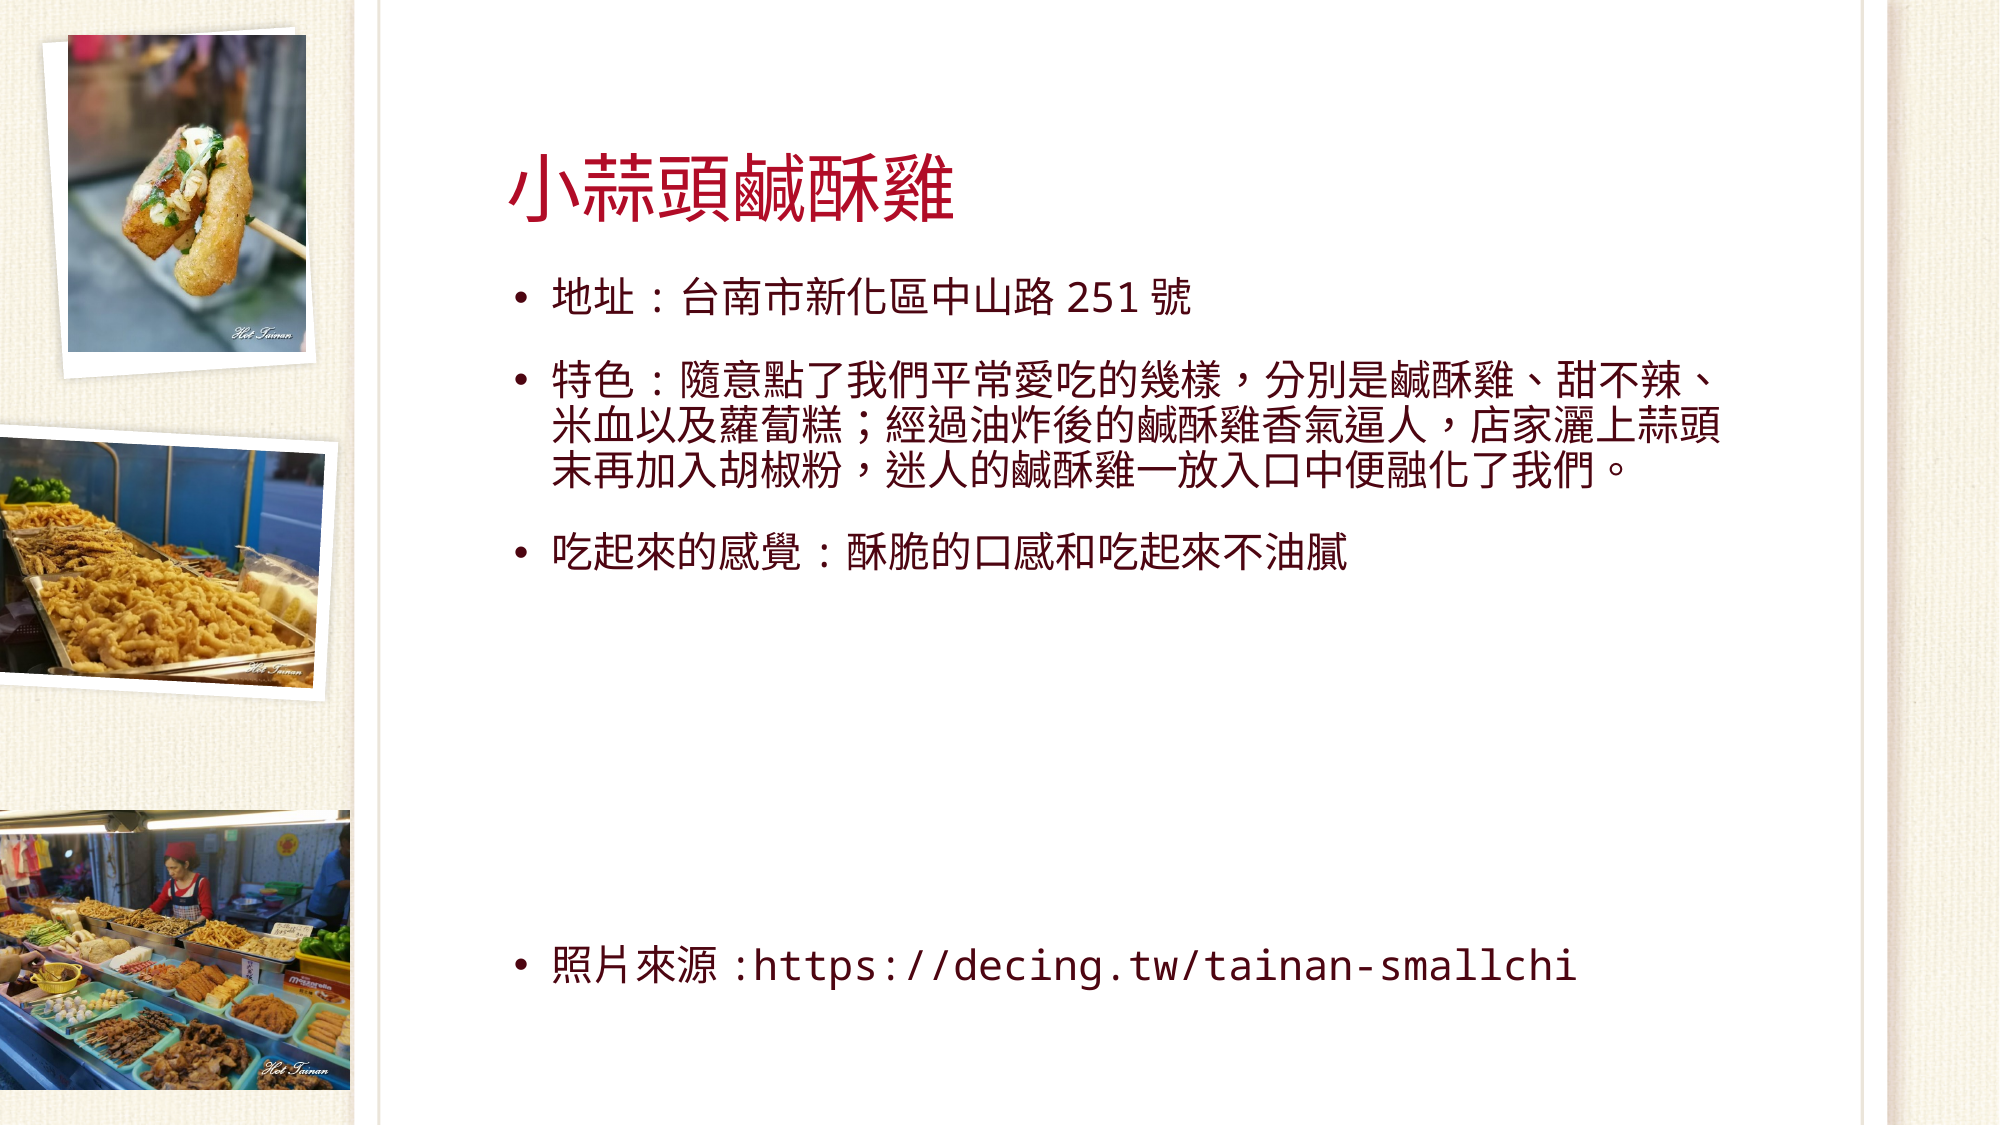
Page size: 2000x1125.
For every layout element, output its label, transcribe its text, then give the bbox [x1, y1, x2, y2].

picture [0, 437, 325, 688]
picture [1888, 0, 2000, 1125]
title 小蒜頭鹹酥雞 [491, 52, 1750, 240]
list 地址:台南市新化區中山路251號 特色:隨意點了我們平常愛吃的幾樣，分別是鹹酥雞、甜不辣、米血以及蘿蔔糕；經過油炸後的鹹酥雞香氣逼人，店家灑上蒜頭末再加入胡椒粉，迷人的鹹酥雞一放入口中便融化了我們。 吃起來的感覺:酥脆的口感和吃起來不油膩 照片來源:https://decing.tw/tainan-smallchi [491, 269, 1750, 1013]
picture [0, 0, 354, 1125]
